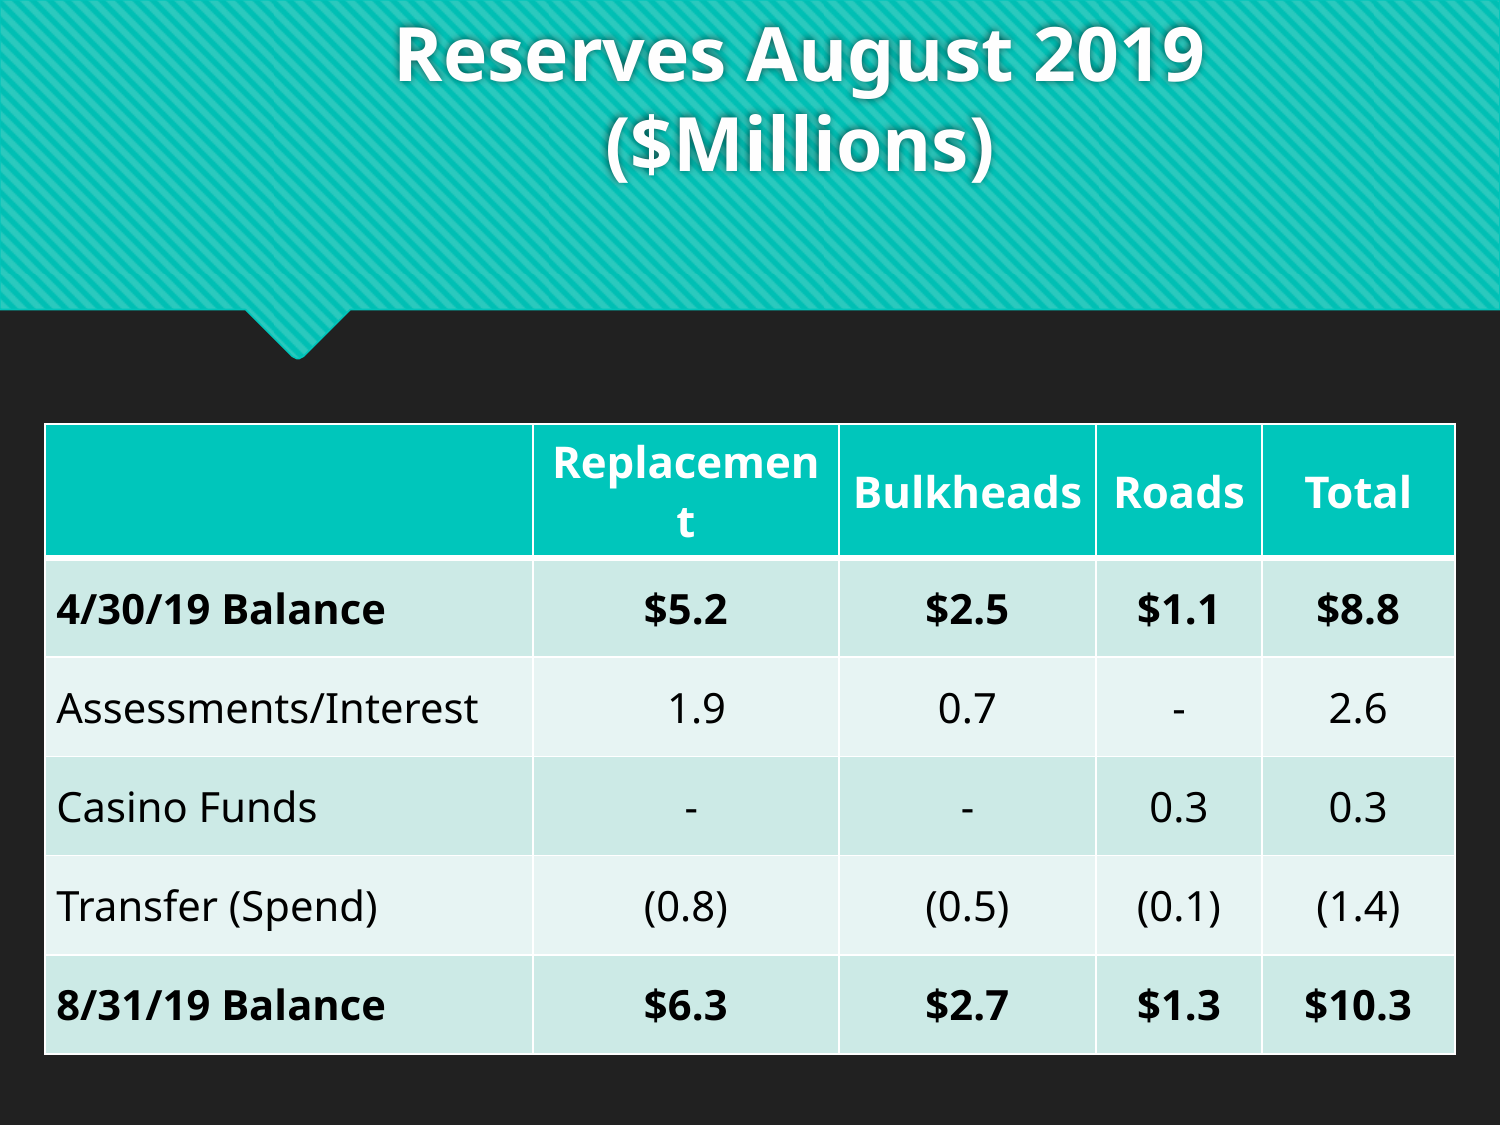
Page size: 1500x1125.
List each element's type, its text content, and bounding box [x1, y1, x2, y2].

table_cell $2.7 [840, 956, 1095, 1053]
table_cell 0.7 [840, 658, 1095, 756]
table_cell - [840, 757, 1095, 855]
table_cell - [1097, 658, 1261, 756]
table_cell 2.6 [1263, 658, 1454, 756]
table_header [46, 425, 532, 555]
table_cell (0.1) [1097, 856, 1261, 954]
table_header Total [1263, 425, 1454, 555]
table_cell $8.8 [1263, 561, 1454, 656]
table_cell (0.8) [534, 856, 838, 954]
table_cell $10.3 [1263, 956, 1454, 1053]
table_header Roads [1097, 425, 1261, 555]
table_cell Transfer (Spend) [46, 856, 532, 954]
table_cell 0.3 [1263, 757, 1454, 855]
table_cell 0.3 [1097, 757, 1261, 855]
table_cell $2.5 [840, 561, 1095, 656]
table_header Bulkheads [840, 425, 1095, 555]
title Reserves August 2019 ($Millions) [215, 97, 1385, 195]
table_cell 1.9 [534, 658, 838, 756]
table_cell $5.2 [534, 561, 838, 656]
table_cell 4/30/19 Balance [46, 561, 532, 656]
table_cell Casino Funds [46, 757, 532, 855]
table_cell $1.1 [1097, 561, 1261, 656]
table_cell - [534, 757, 838, 855]
table_cell $6.3 [534, 956, 838, 1053]
table_cell 8/31/19 Balance [46, 956, 532, 1053]
table_cell (1.4) [1263, 856, 1454, 954]
table_cell Assessments/Interest [46, 658, 532, 756]
table_header Replacement [534, 425, 838, 555]
table_cell $1.3 [1097, 956, 1261, 1053]
table_cell (0.5) [840, 856, 1095, 954]
